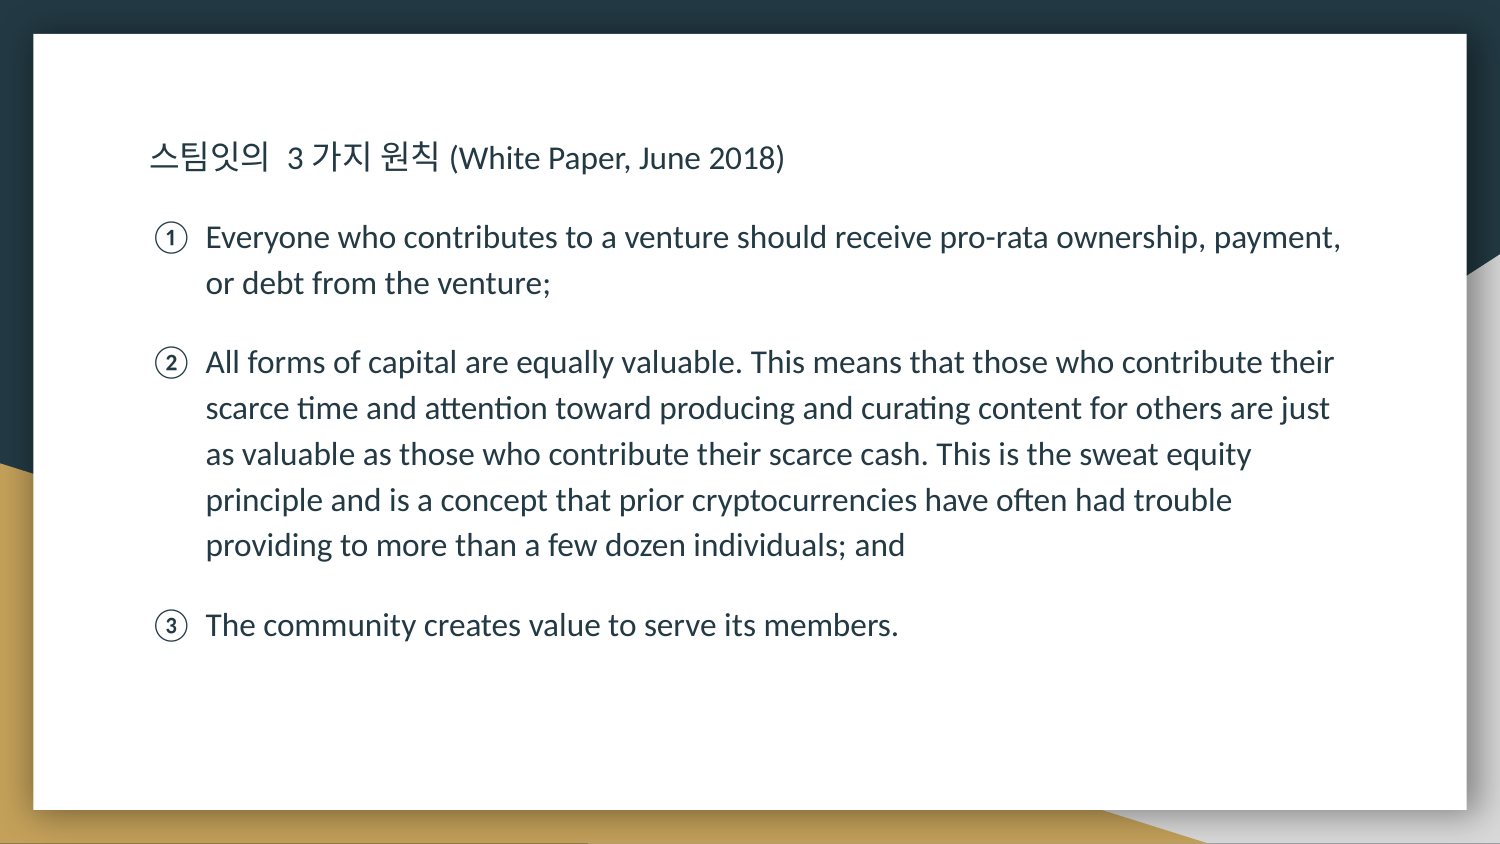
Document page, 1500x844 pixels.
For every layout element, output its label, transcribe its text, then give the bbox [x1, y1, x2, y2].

list 스팀잇의 3가지 원칙(White Paper, June 2018) Everyone who contributes to a venture should receive pro-rata ownership, payment, or debt from the venture; All forms of capital are equally valuable. This means that those who contribute their scarce time and attention toward producing and curating content for others are just as valuable as those who contribute their scarce cash. This is the sweat equity principle and is a concept that prior cryptocurrencies have often had trouble providing to more than a few dozen individuals; and The community creates value to serve its members. [134, 114, 1366, 729]
